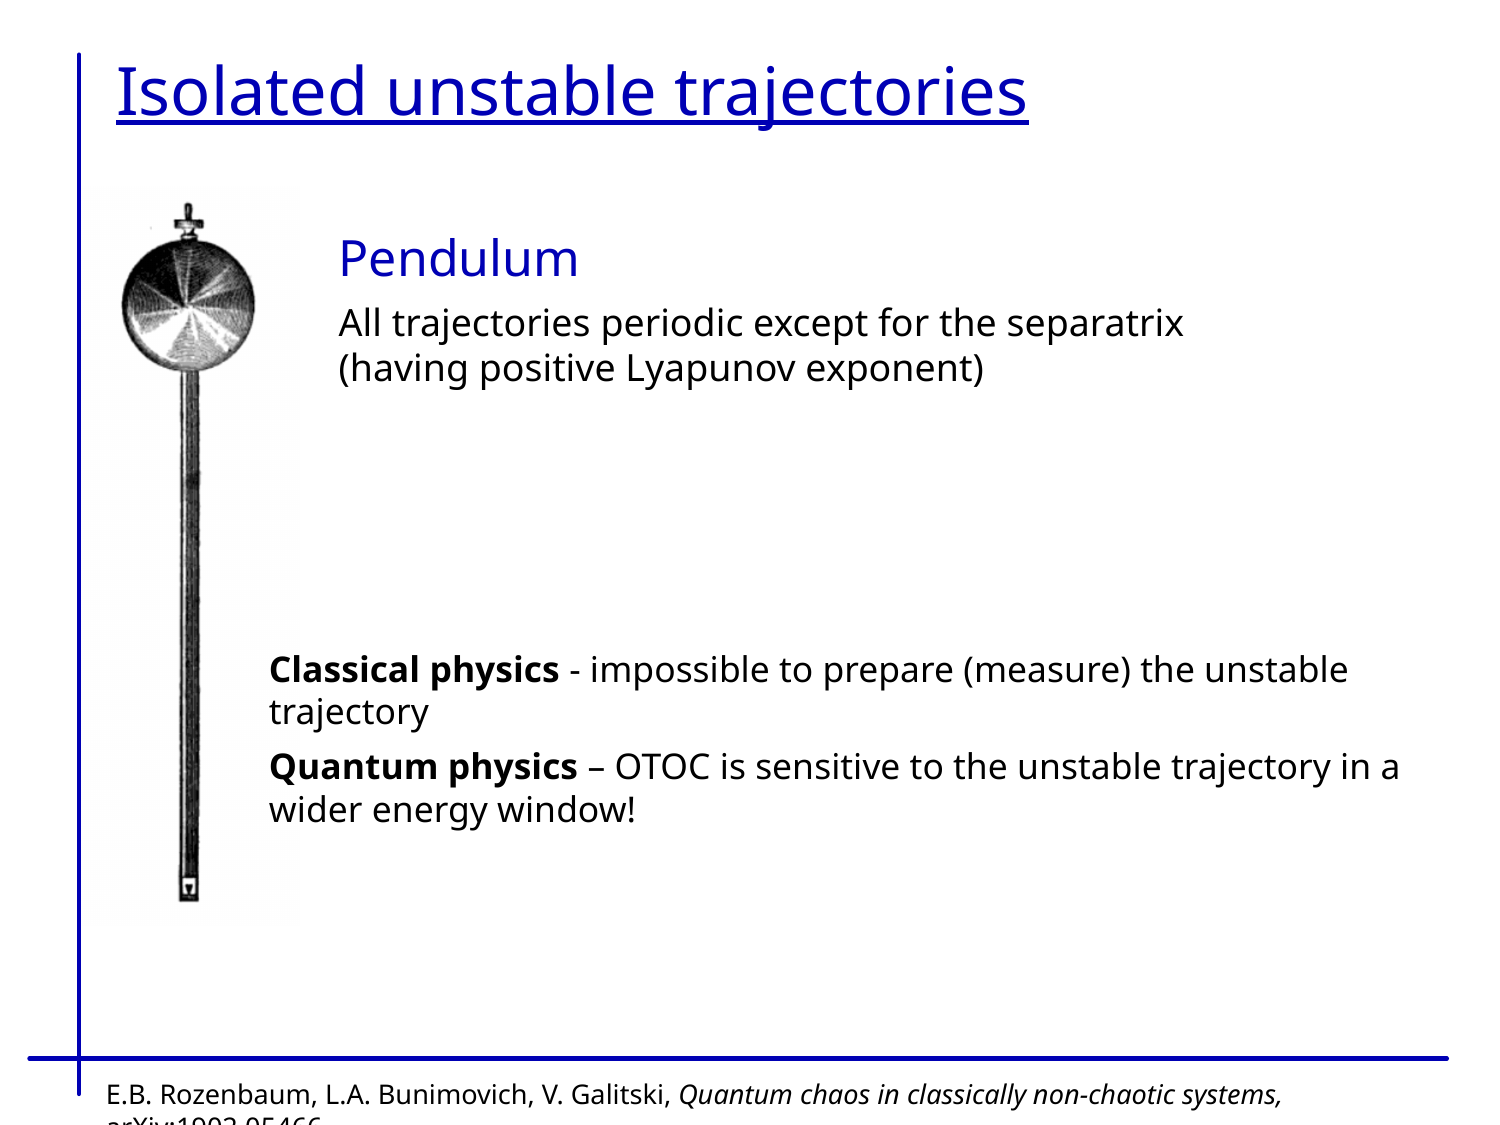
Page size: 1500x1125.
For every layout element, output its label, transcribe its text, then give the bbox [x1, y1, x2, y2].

text_box Classical physics - impossible to prepare (measure) the unstable trajectory Quantum physics – OTOC is sensitive to the unstable trajectory in a wider energy window! [305, 639, 1500, 837]
text_box Pendulum All trajectories periodic except for the separatrix (having positive Lyapunov exponent) [323, 219, 1202, 397]
picture [80, 186, 300, 926]
text_box E.B. Rozenbaum, L.A. Bunimovich, V. Galitski, Quantum chaos in classically non-chaotic systems, arXiv:1902.05466 [91, 1070, 1458, 1125]
text_box Isolated unstable trajectories [101, 41, 1063, 137]
